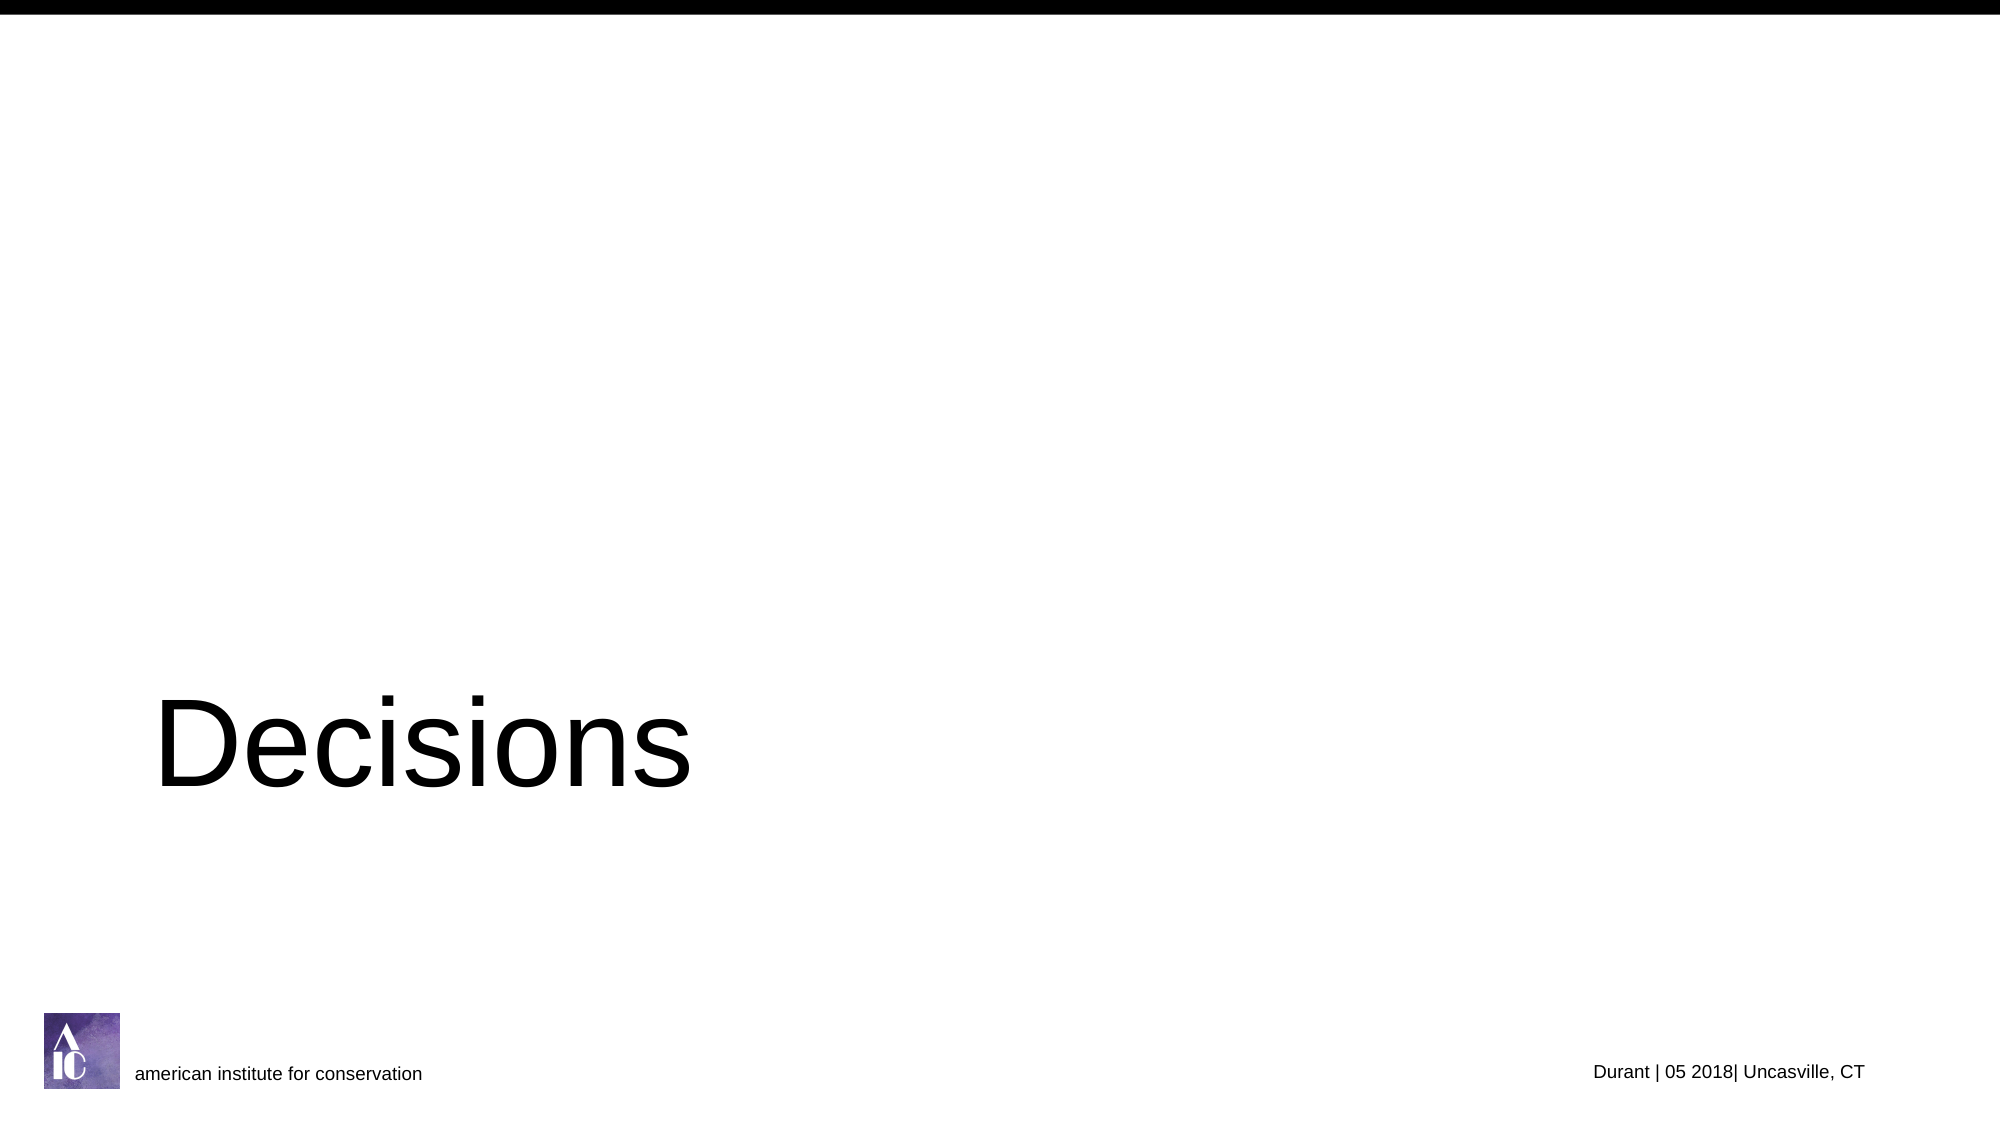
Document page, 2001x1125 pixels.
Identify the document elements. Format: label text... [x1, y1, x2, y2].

title Decisions [137, 693, 1863, 800]
slide_number american institute for conservation [119, 1042, 465, 1103]
picture [44, 1013, 120, 1089]
footer Durant | 05 2018| Uncasville, CT [1387, 1041, 1881, 1101]
